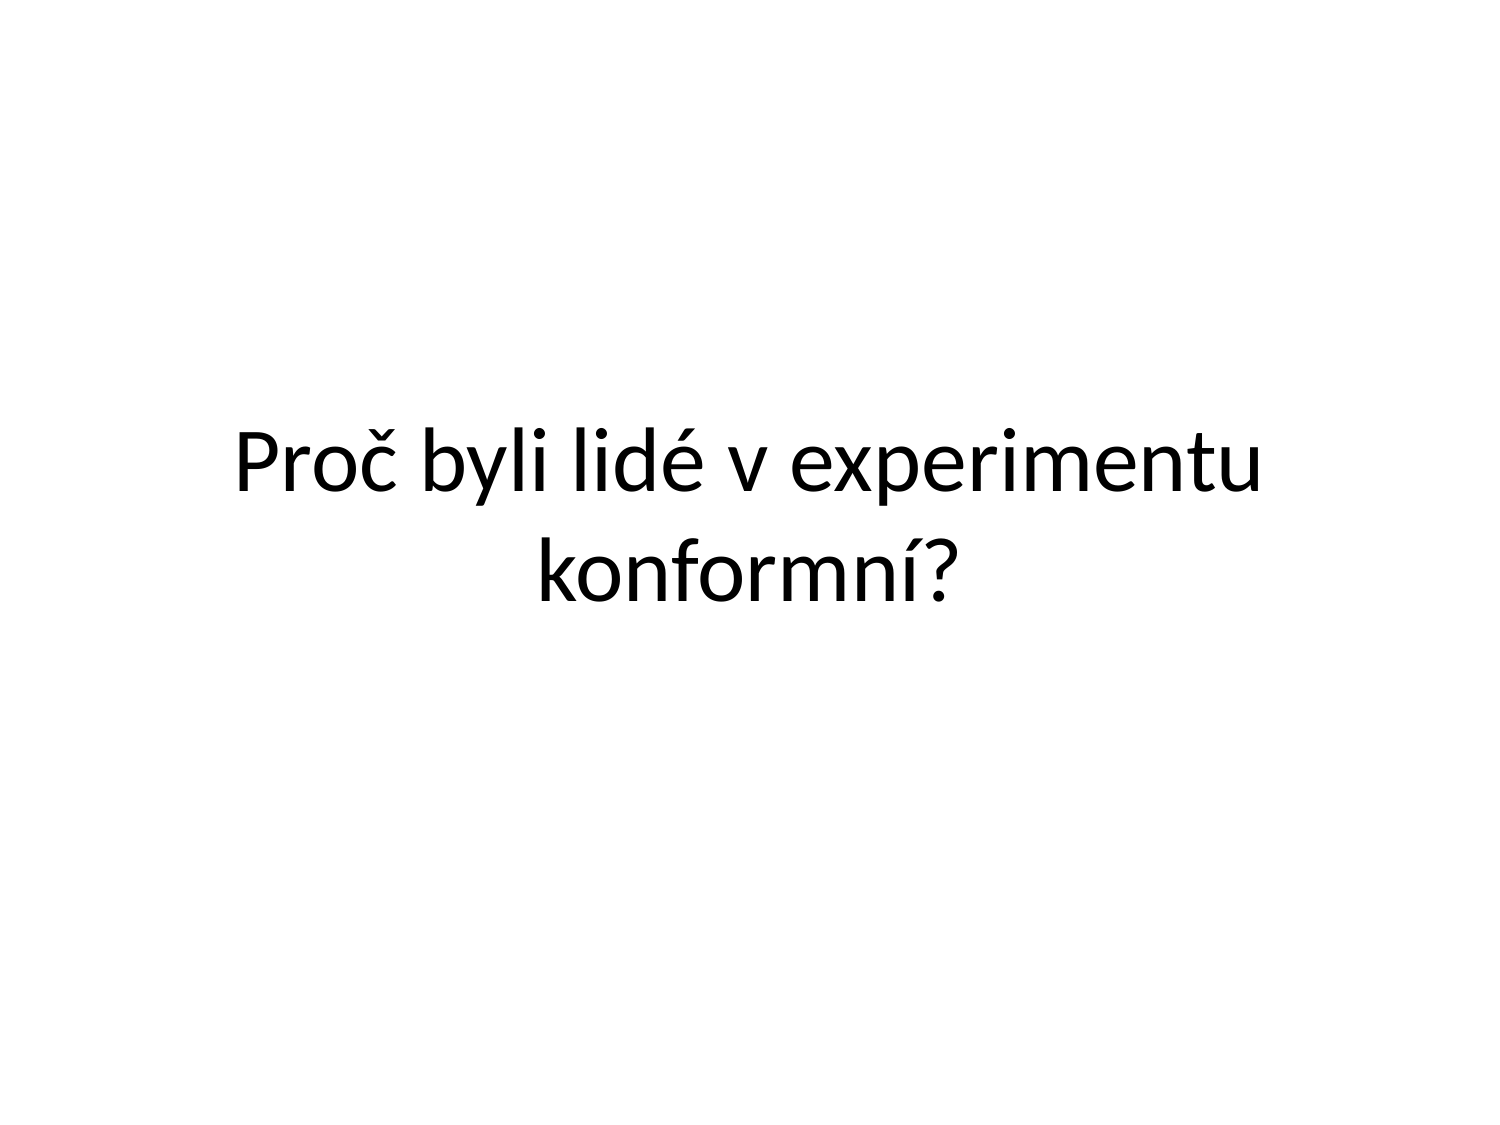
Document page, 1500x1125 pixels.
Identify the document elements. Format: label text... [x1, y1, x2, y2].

title Proč byli lidé v experimentu konformní? [75, 385, 1425, 634]
